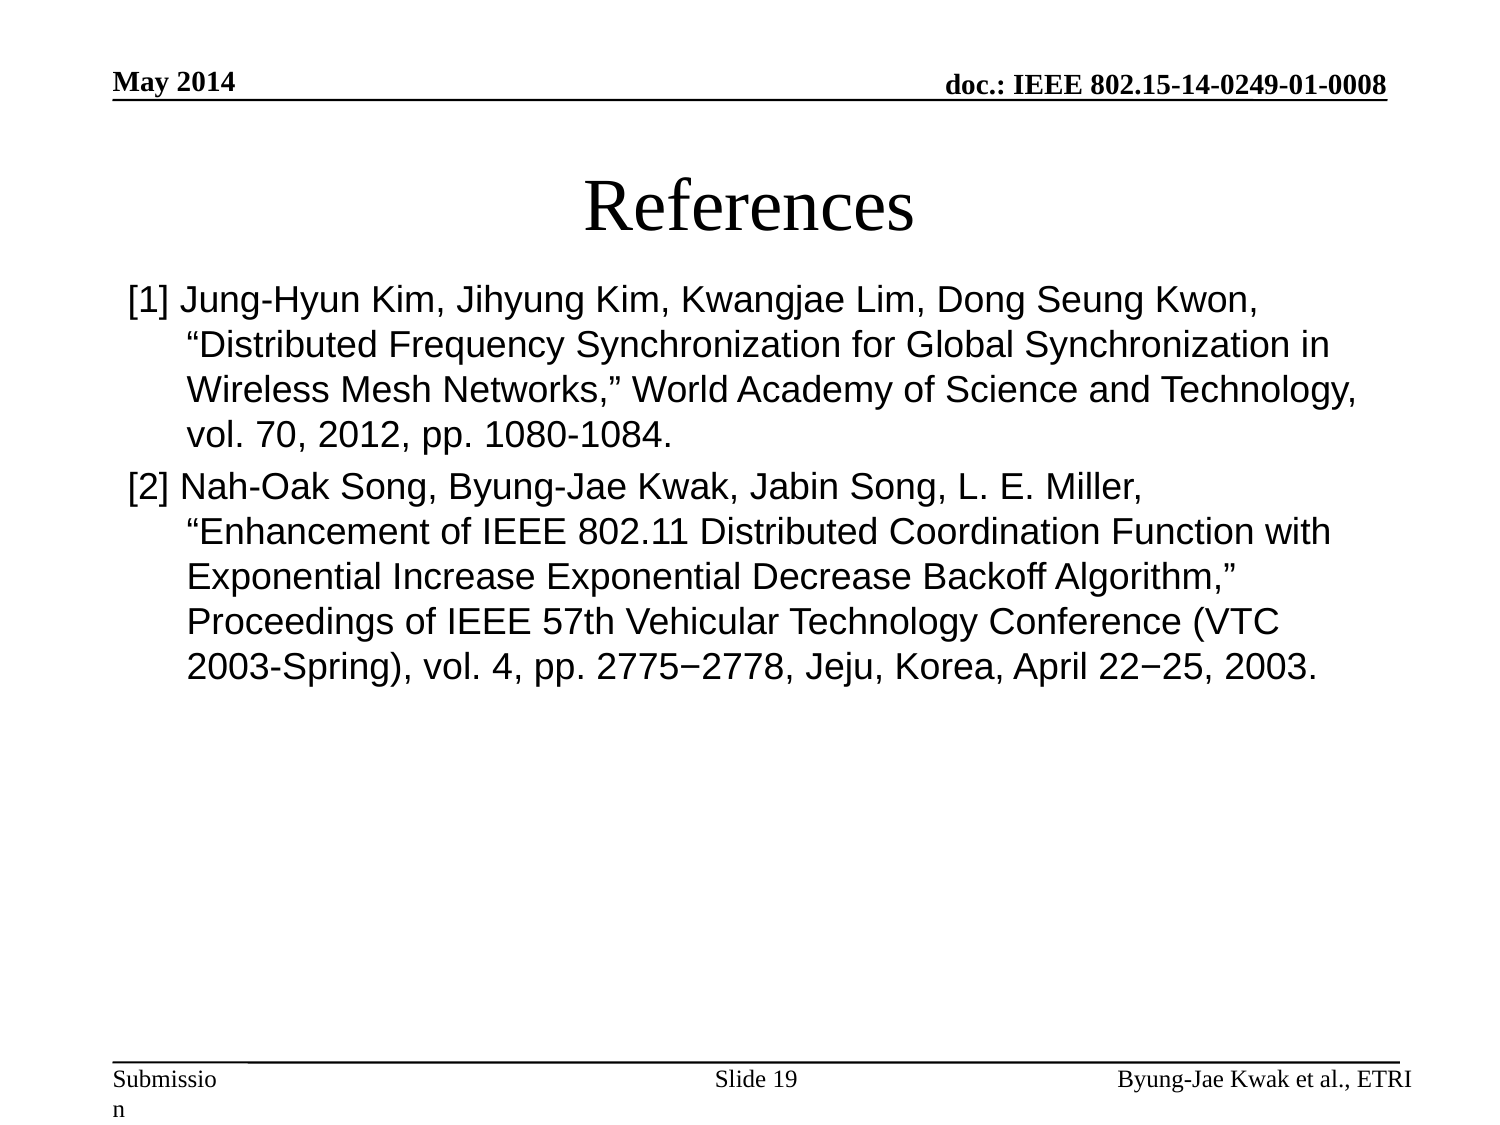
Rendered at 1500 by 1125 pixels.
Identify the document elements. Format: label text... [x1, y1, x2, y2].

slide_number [112, 62, 375, 98]
list [1] Jung-Hyun Kim, Jihyung Kim, Kwangjae Lim, Dong Seung Kwon, “Distributed Frequency Synchronization for Global Synchronization in Wireless Mesh Networks,” World Academy of Science and Technology, vol. 70, 2012, pp. 1080-1084. [2] Nah-Oak Song, Byung-Jae Kwak, Jabin Song, L. E. Miller, “Enhancement of IEEE 802.11 Distributed Coordination Function with Exponential Increase Exponential Decrease Backoff Algorithm,” Proceedings of IEEE 57th Vehicular Technology Conference (VTC 2003-Spring), vol. 4, pp. 2775−2778, Jeju, Korea, April 22−25, 2003. [112, 267, 1388, 943]
title References [112, 112, 1388, 267]
slide_number Slide 19 [712, 1062, 800, 1093]
footer Byung-Jae Kwak et al., ETRI [900, 1062, 1413, 1093]
